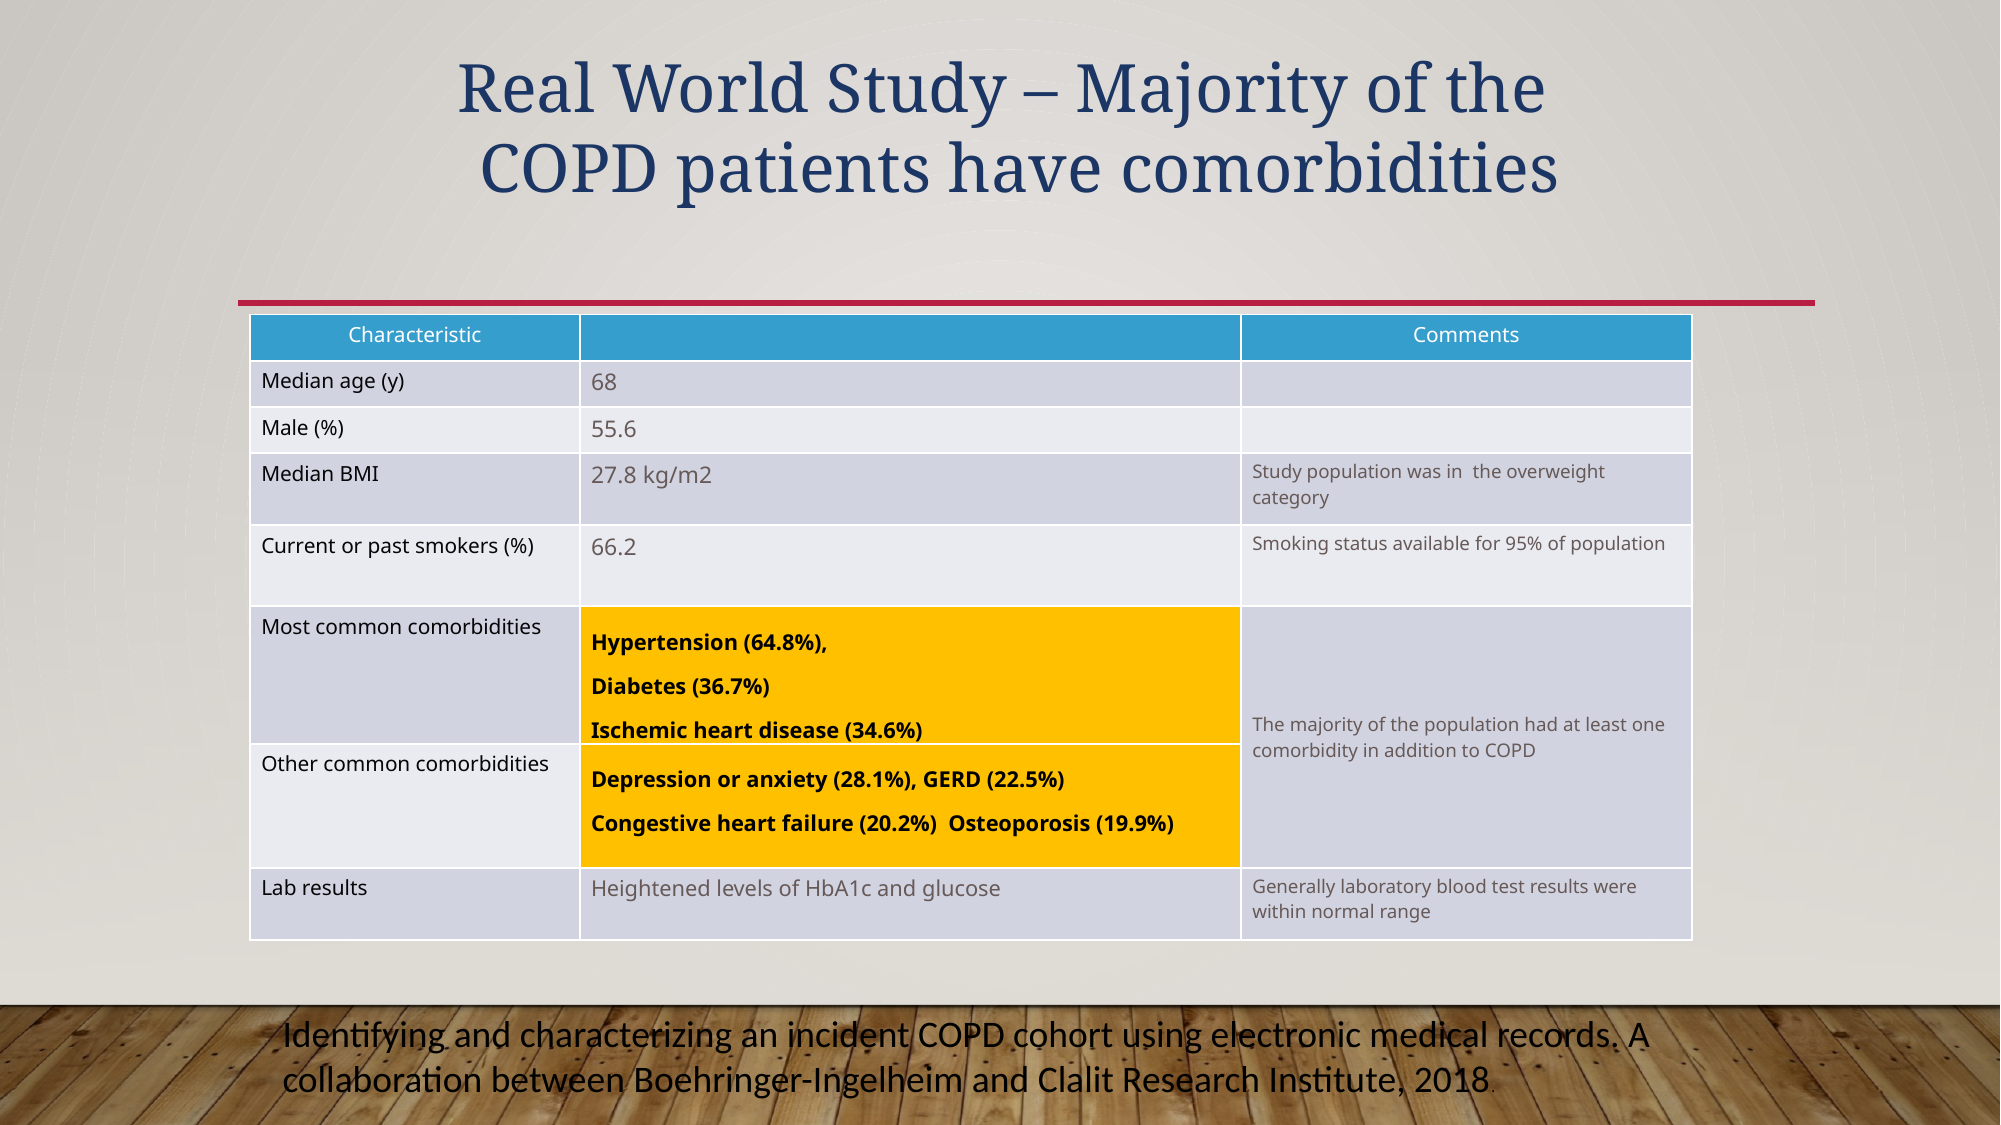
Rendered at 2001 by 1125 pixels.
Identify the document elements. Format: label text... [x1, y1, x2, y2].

table_cell Current or past smokers (%) [251, 526, 579, 605]
table_header Comments [1242, 315, 1691, 360]
table_header Characteristic [251, 315, 579, 360]
picture [0, 1005, 2000, 1125]
table_cell 55.6 [581, 408, 1240, 452]
table_header [581, 315, 1240, 360]
table_cell Median age (y) [251, 362, 579, 406]
table_cell Hypertension (64.8%), Diabetes (36.7%) Ischemic heart disease (34.6%) [581, 607, 1240, 743]
table_cell 68 [581, 362, 1240, 406]
table_cell Other common comorbidities [251, 745, 579, 867]
table_cell [1242, 362, 1691, 406]
table_cell Study population was in the overweight category [1242, 454, 1691, 524]
table_cell 27.8 kg/m2 [581, 454, 1240, 524]
table_cell Depression or anxiety (28.1%), GERD (22.5%) Congestive heart failure (20.2%) Osteoporosis (19.9%) [581, 745, 1240, 867]
table_cell Generally laboratory blood test results were within normal range [1242, 869, 1691, 939]
table_cell Most common comorbidities [251, 607, 579, 743]
table_cell Male (%) [251, 408, 579, 452]
text_box Identifying and characterizing an incident COPD cohort using electronic medical records. A collaboration between Boehringer-Ingelheim and Clalit Research Institute, 2018. [267, 1002, 1756, 1108]
table_cell Median BMI [251, 454, 579, 524]
table_cell Lab results [251, 869, 579, 939]
table_cell Smoking status available for 95% of population [1242, 526, 1691, 605]
table_cell [1242, 408, 1691, 452]
table_cell 66.2 [581, 526, 1240, 605]
table_cell Heightened levels of HbA1c and glucose [581, 869, 1240, 939]
text_box Real World Study – Majority of the COPD patients have comorbidities [373, 66, 1632, 185]
table_cell The majority of the population had at least one comorbidity in addition to COPD [1242, 607, 1691, 867]
